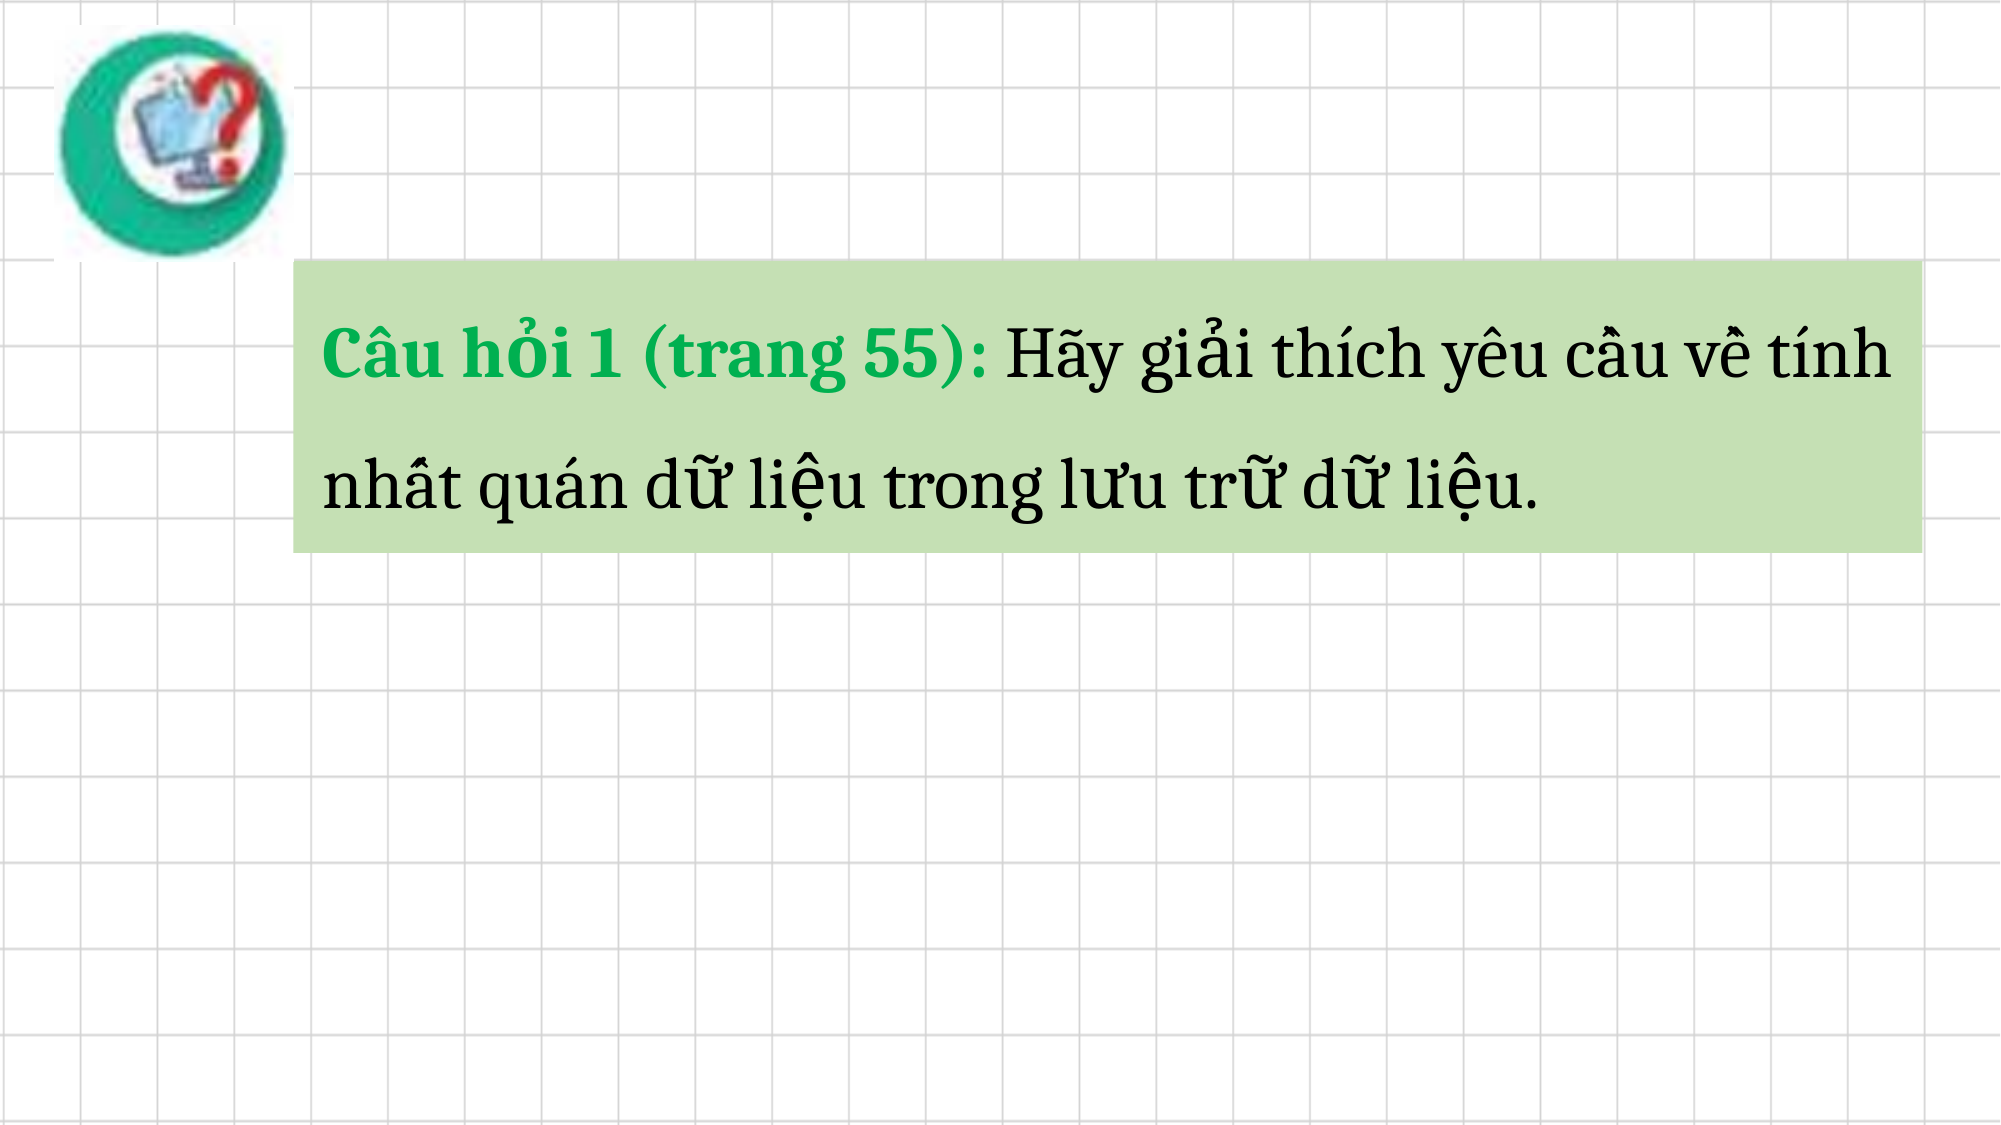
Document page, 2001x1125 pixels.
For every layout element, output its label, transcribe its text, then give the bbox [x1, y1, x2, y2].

text_box Câu hỏi 1 (trang 55): Hãy giải thích yêu cầu về tính nhất quán dữ liệu trong lưu trữ dữ liệu. [293, 260, 1923, 553]
picture [0, 0, 2001, 1125]
